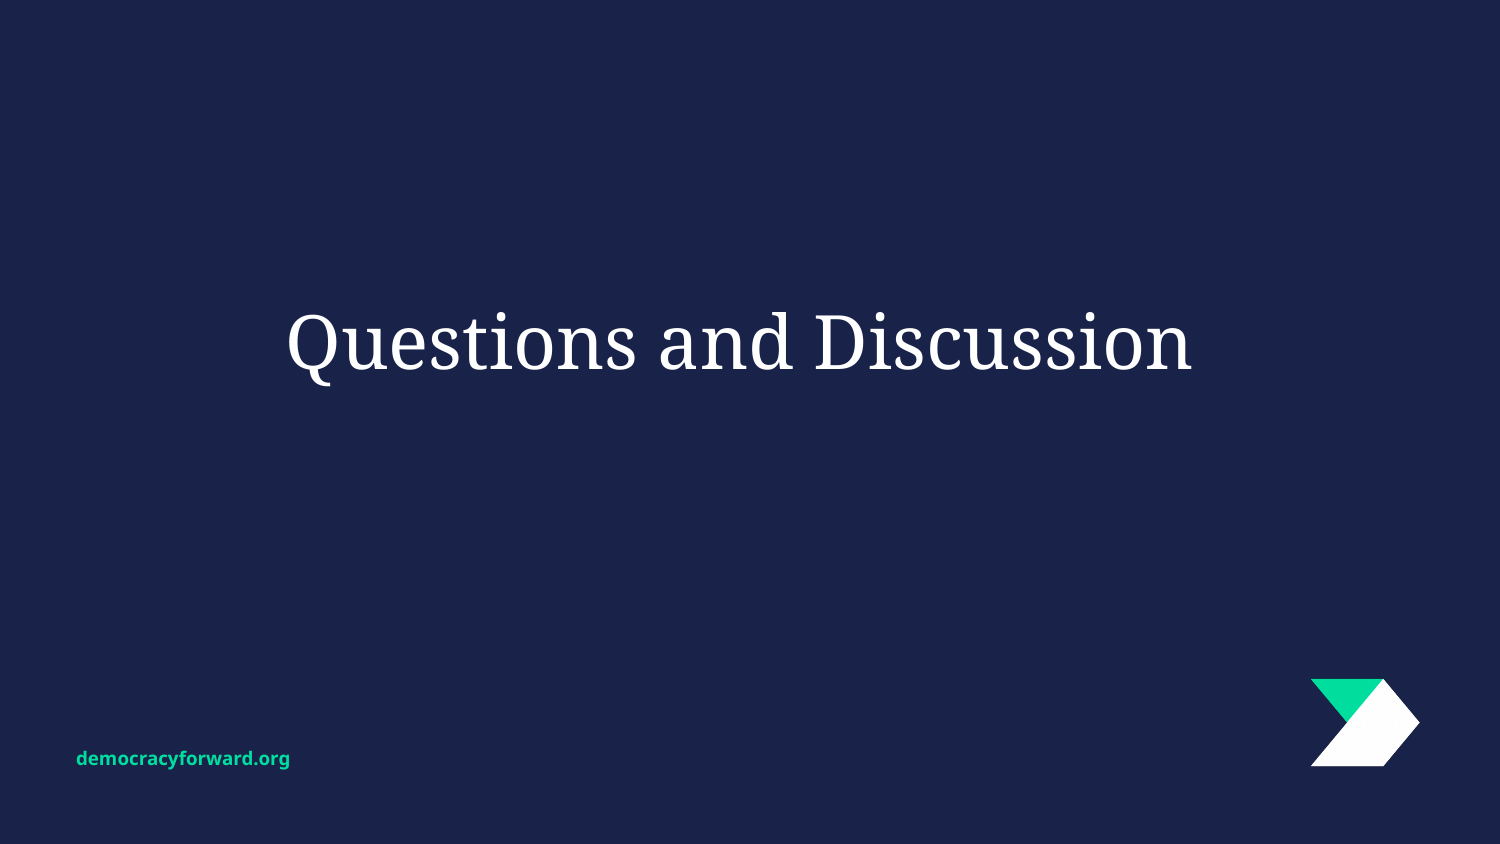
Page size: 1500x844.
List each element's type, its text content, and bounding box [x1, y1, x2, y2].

picture [1304, 672, 1425, 769]
title Questions and Discussion [209, 311, 1291, 468]
